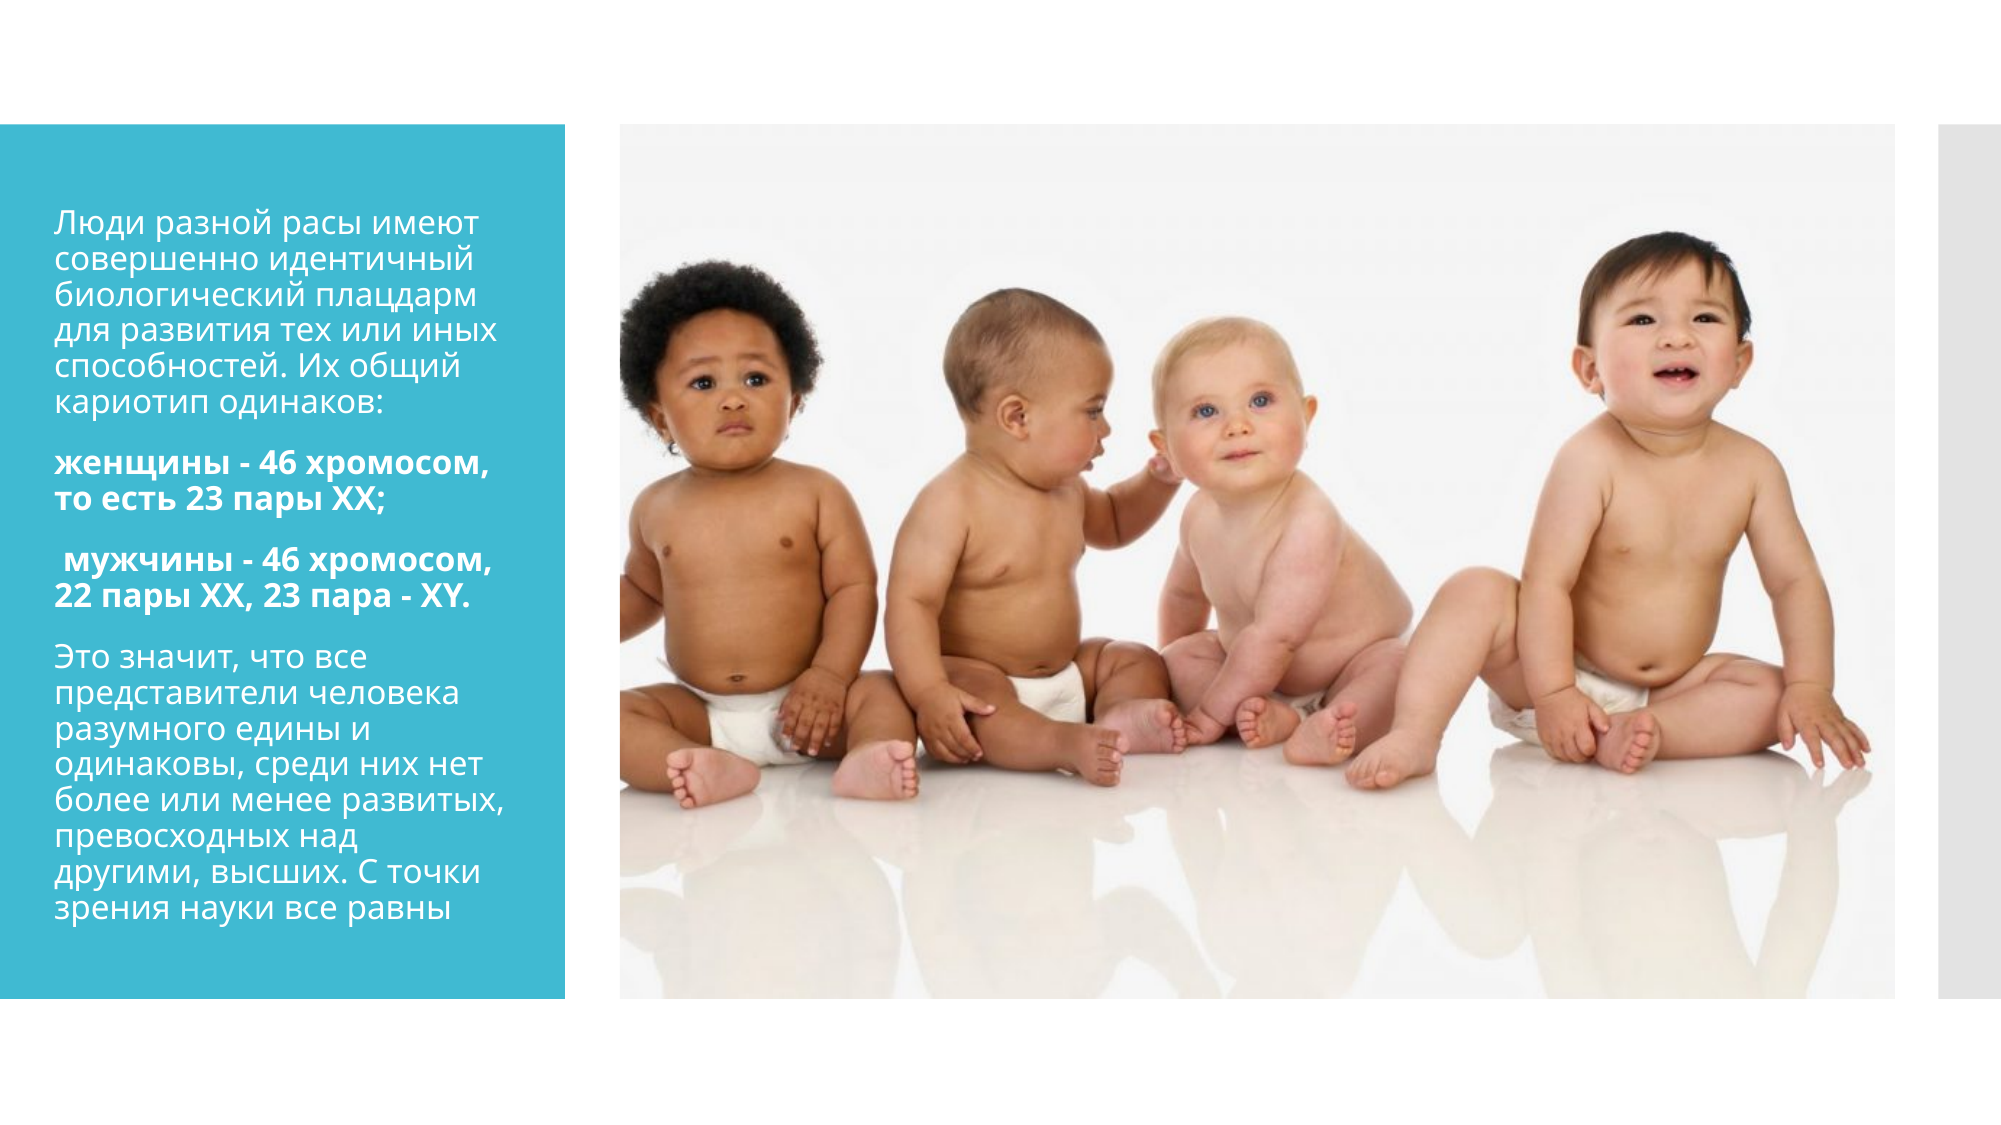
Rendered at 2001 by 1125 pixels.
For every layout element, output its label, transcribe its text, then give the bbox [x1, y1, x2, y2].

list Люди разной расы имеют совершенно идентичный биологический плацдарм для развития тех или иных способностей. Их общий кариотип одинаков: женщины - 46 хромосом, то есть 23 пары ХХ; мужчины - 46 хромосом, 22 пары ХХ, 23 пара - XY. Это значит, что все представители человека разумного едины и одинаковы, среди них нет более или менее развитых, превосходных над другими, высших. С точки зрения науки все равны [39, 198, 523, 772]
picture [619, 124, 1896, 1000]
